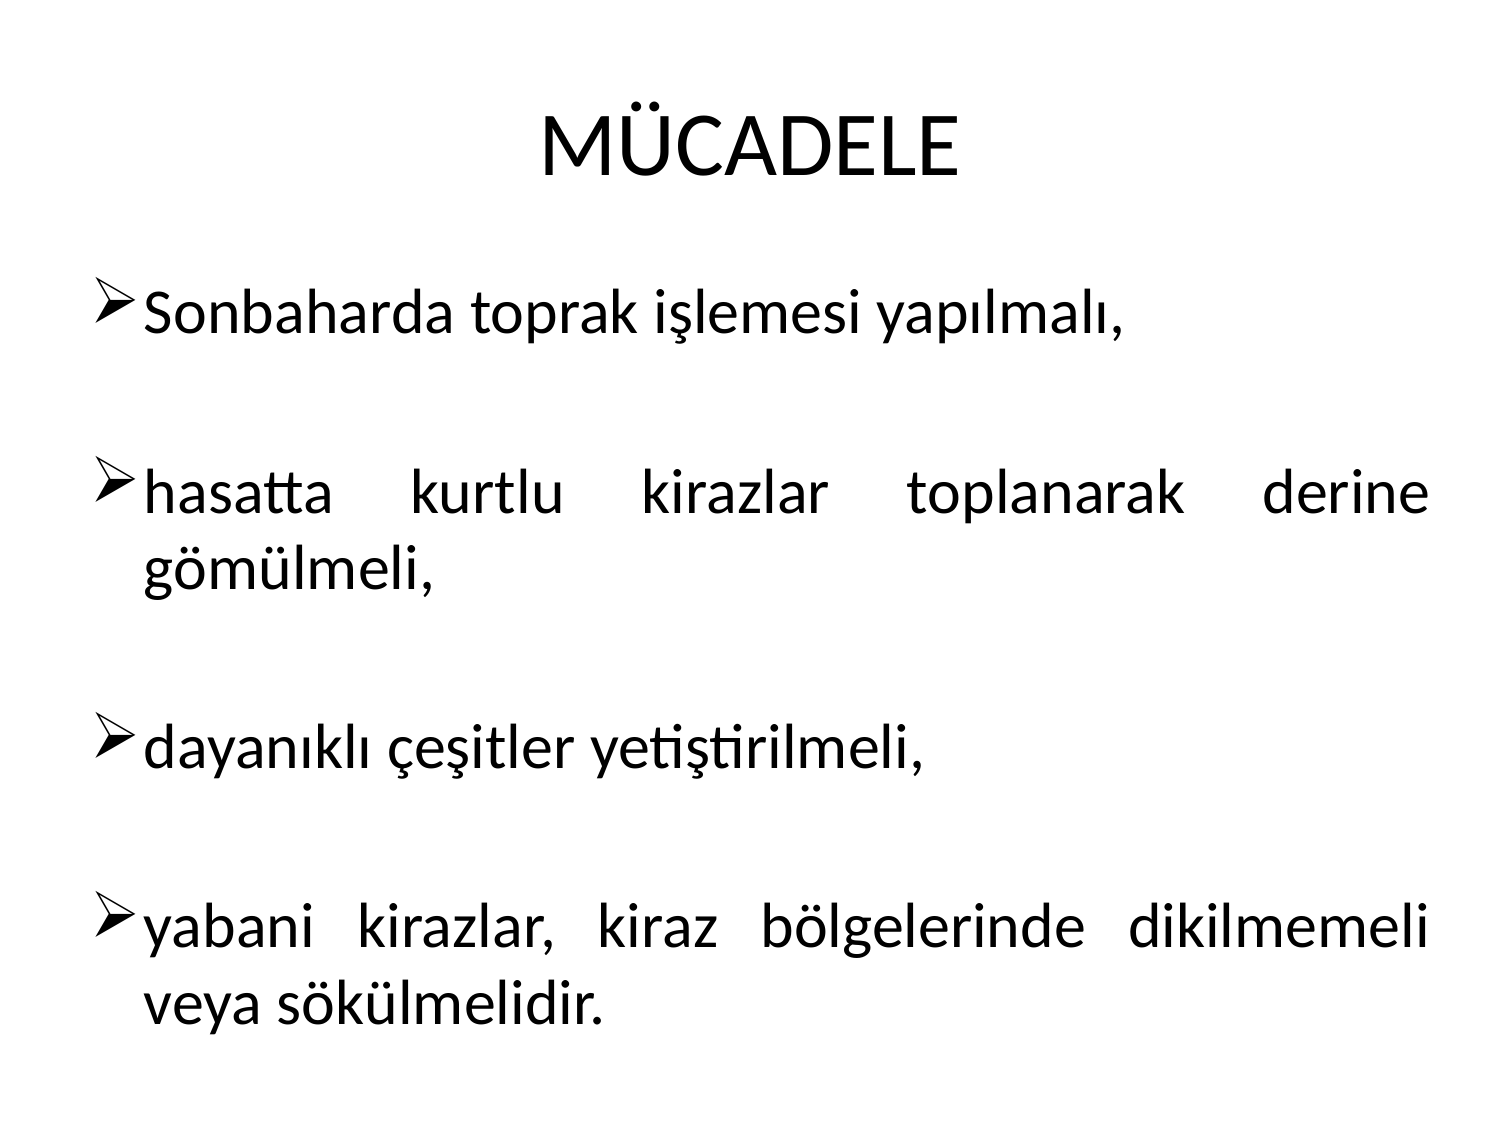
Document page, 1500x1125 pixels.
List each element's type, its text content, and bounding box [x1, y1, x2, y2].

title MÜCADELE [75, 45, 1425, 233]
list Sonbaharda toprak işlemesi yapılmalı, hasatta kurtlu kirazlar toplanarak derine gömülmeli, dayanıklı çeşitler yetiştirilmeli, yabani kirazlar, kiraz bölgelerinde dikilmemeli veya sökülmelidir. [75, 262, 1447, 1047]
